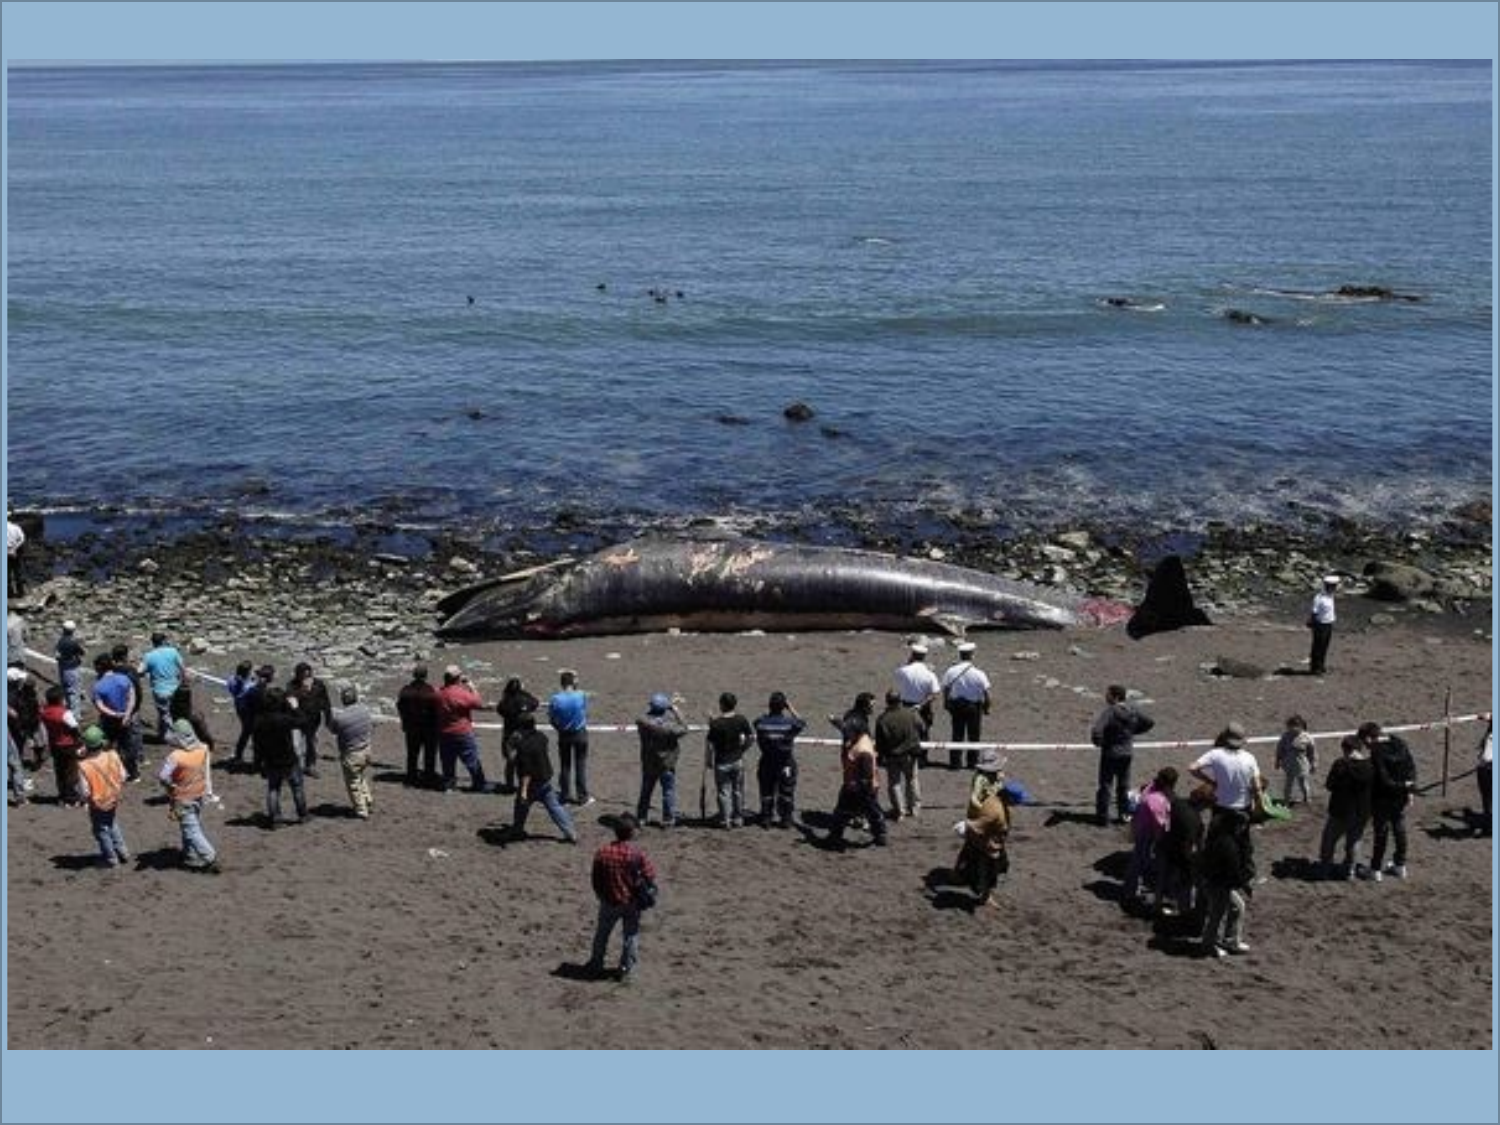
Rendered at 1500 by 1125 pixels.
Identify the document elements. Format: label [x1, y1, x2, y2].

text_box [0, 0, 1500, 1125]
text_box [7, 59, 1493, 1050]
